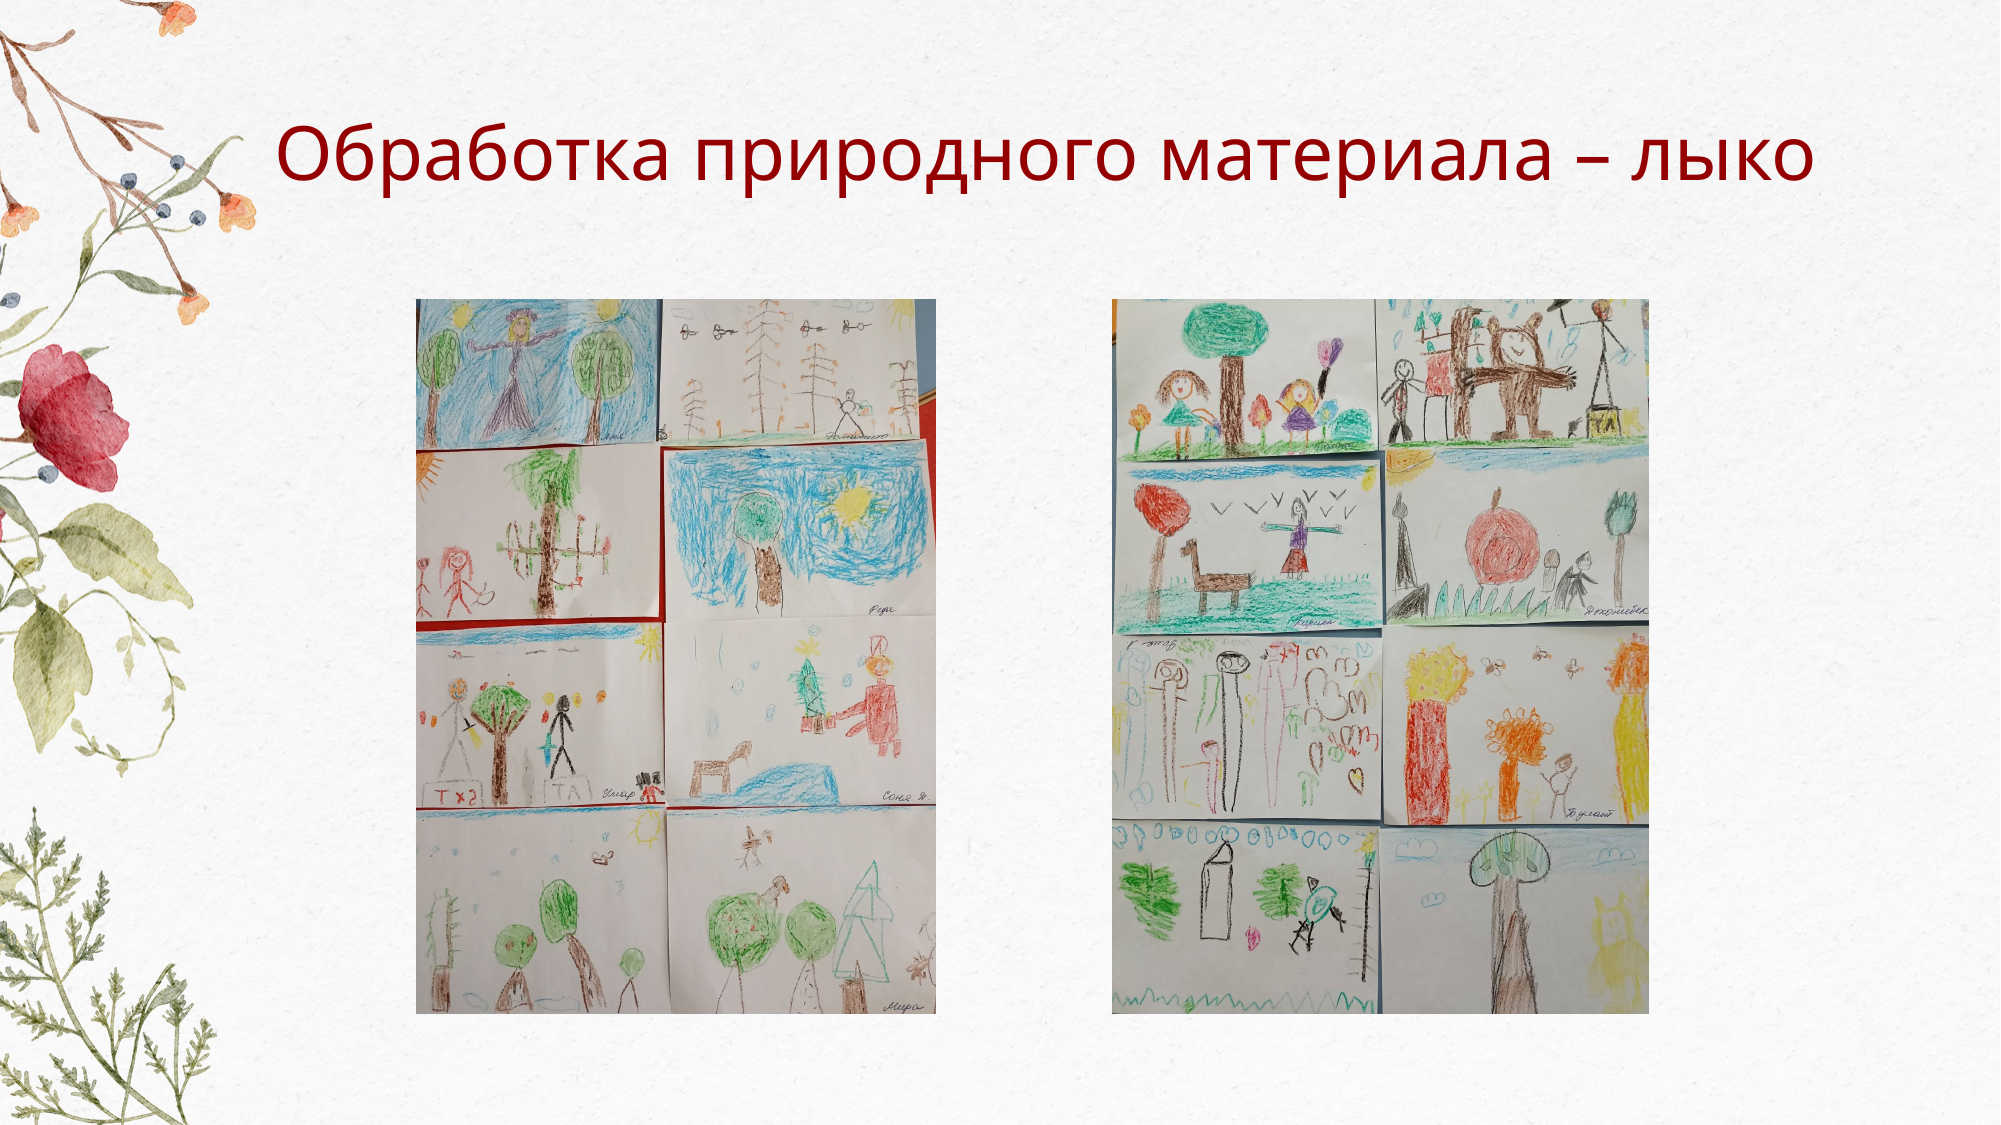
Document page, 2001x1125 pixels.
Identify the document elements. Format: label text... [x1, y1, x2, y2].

title Обработка природного материала – лыко [259, 107, 1863, 204]
picture [0, 0, 2000, 1125]
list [1112, 299, 1649, 1014]
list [416, 299, 936, 1014]
